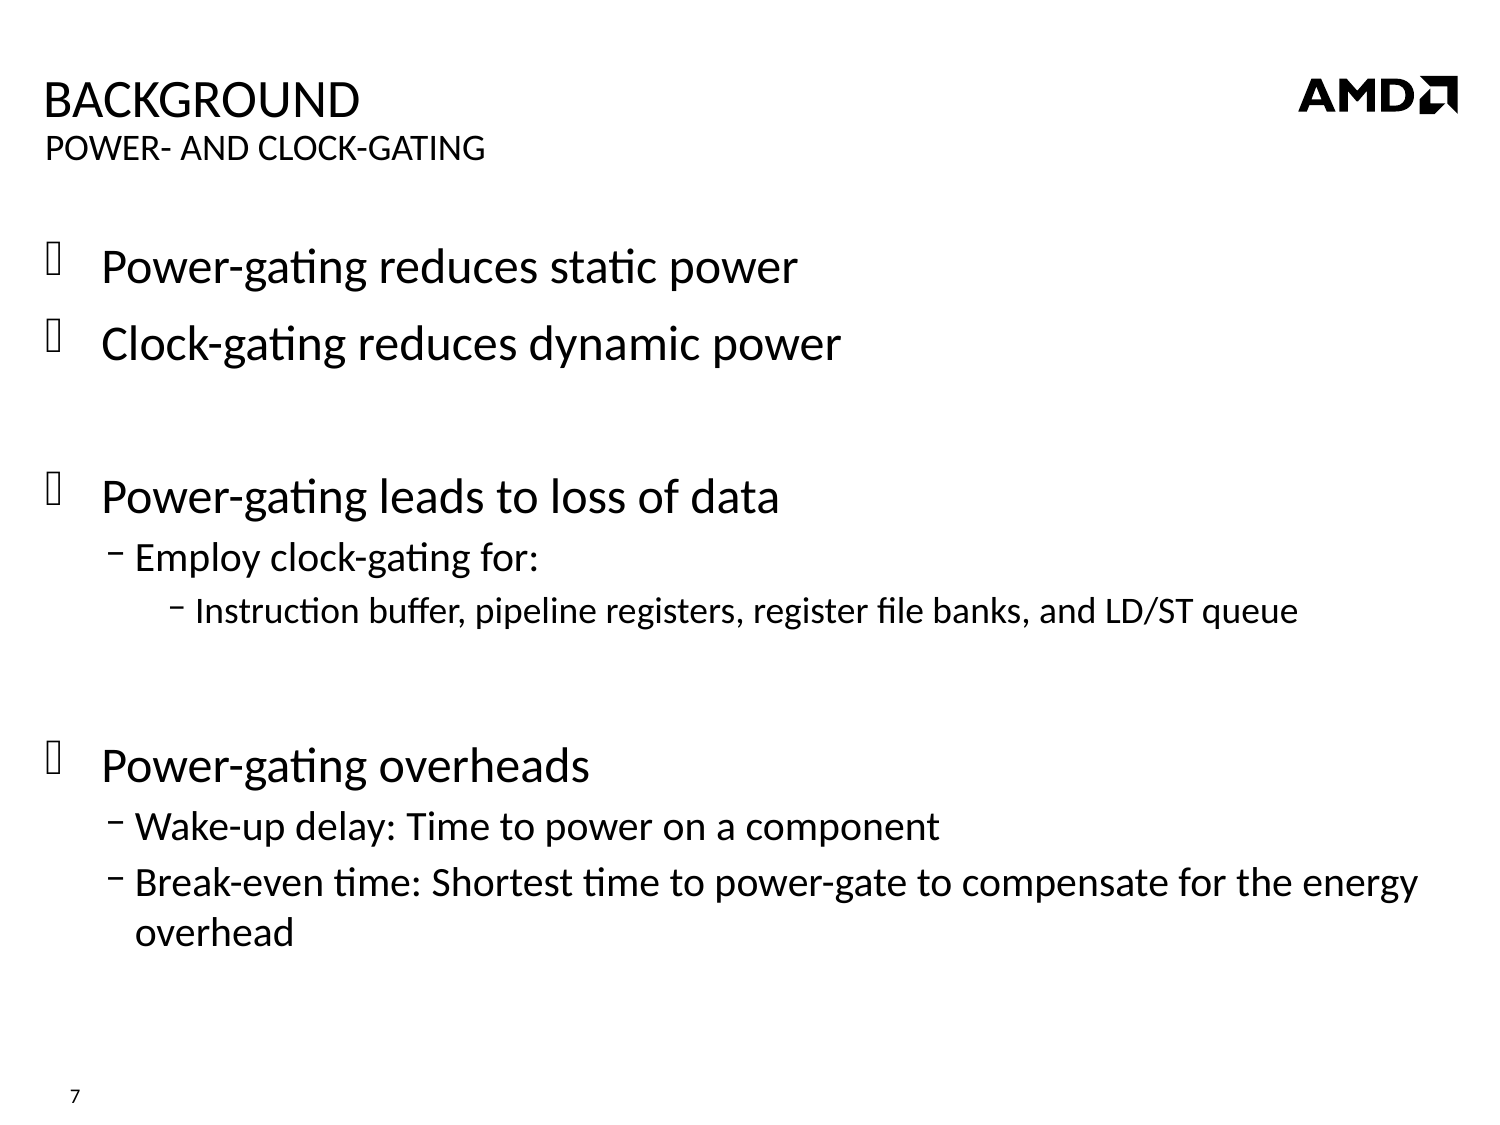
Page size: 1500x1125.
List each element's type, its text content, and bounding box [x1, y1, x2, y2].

list Power-gating reduces static power Clock-gating reduces dynamic power Power-gating leads to loss of data Employ clock-gating for: Instruction buffer, pipeline registers, register file banks, and LD/ST queue Power-gating overheads Wake-up delay: Time to power on a component Break-even time: Shortest time to power-gate to compensate for the energy overhead [45, 226, 1455, 1037]
title Background [43, 50, 1304, 129]
list Power- and Clock-Gatıng [45, 123, 1305, 171]
